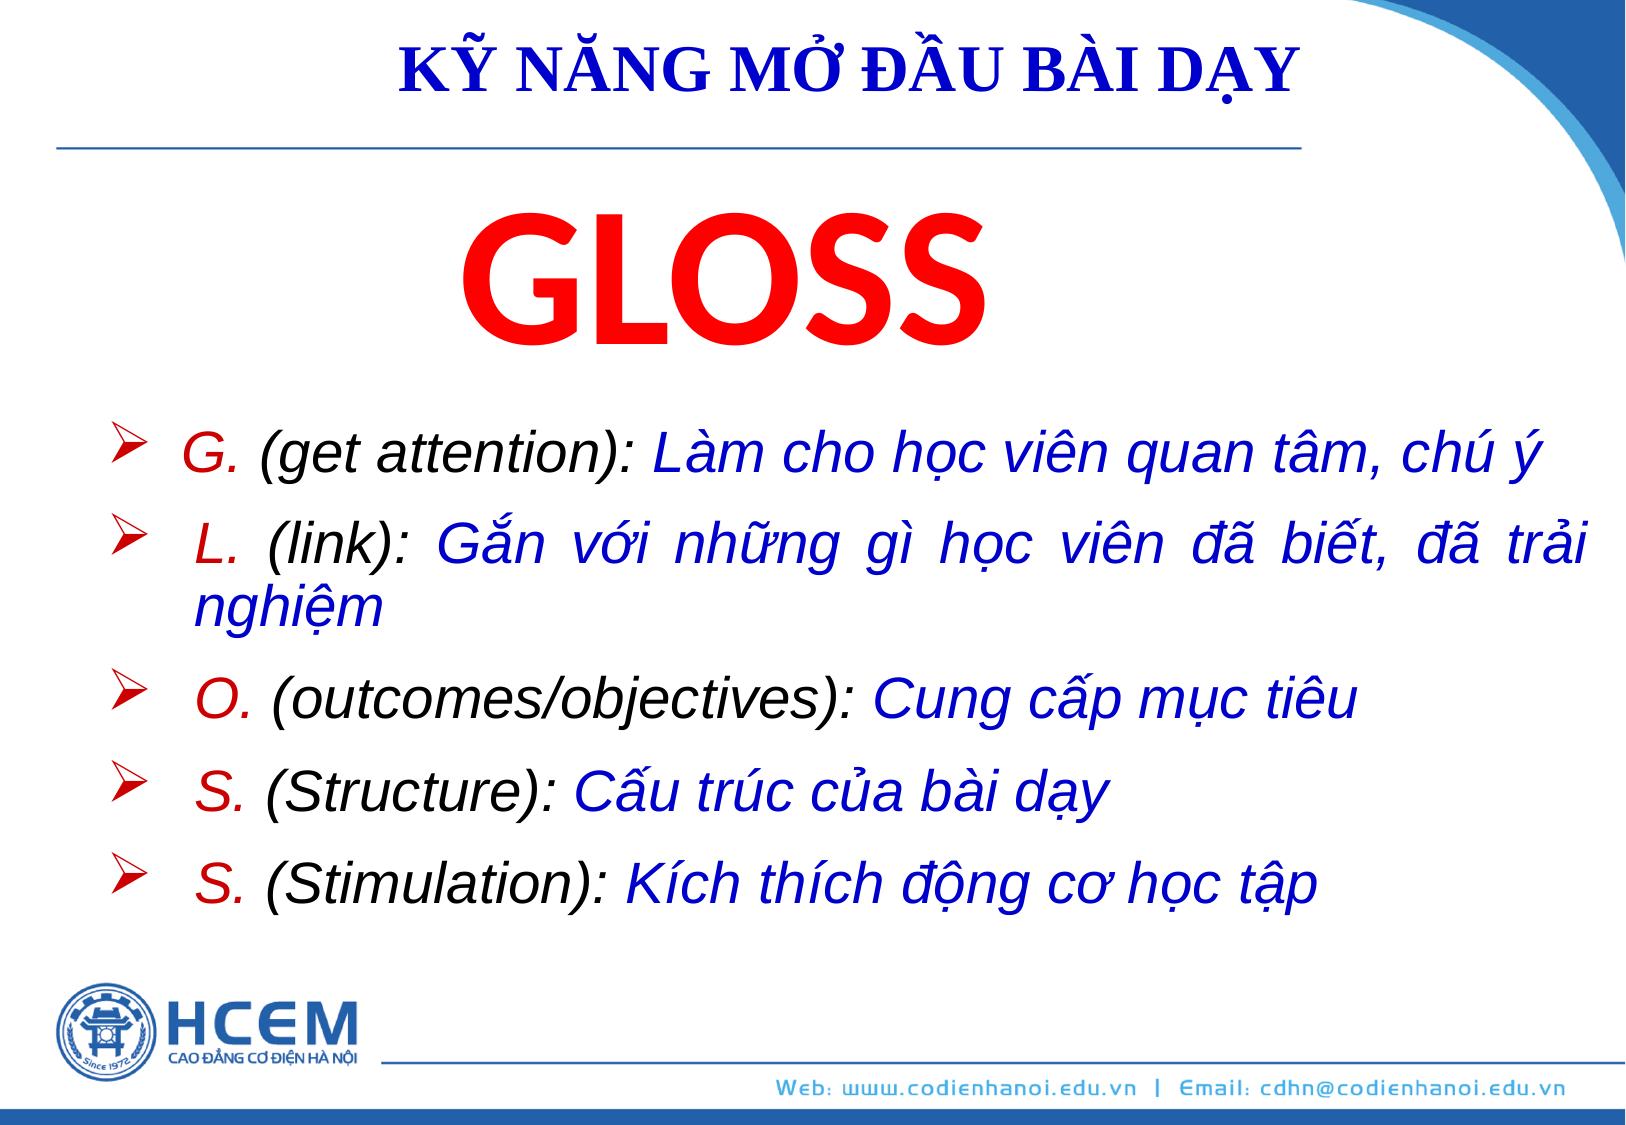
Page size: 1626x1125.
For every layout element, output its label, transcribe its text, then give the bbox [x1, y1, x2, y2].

text_box GLOSS [318, 137, 1132, 392]
title KỸ NĂNG MỞ ĐẦU BÀI DẠY [162, 0, 1541, 145]
picture [0, 0, 1626, 1125]
text_box G. (get attention): Làm cho học viên quan tâm, chú ý L. (link): Gắn với những gì học viên đã biết, đã trải nghiệm O. (outcomes/objectives): Cung cấp mục tiêu S. (Structure): Cấu trúc của bài dạy S. (Stimulation): Kích thích động cơ học tập [91, 407, 1604, 924]
